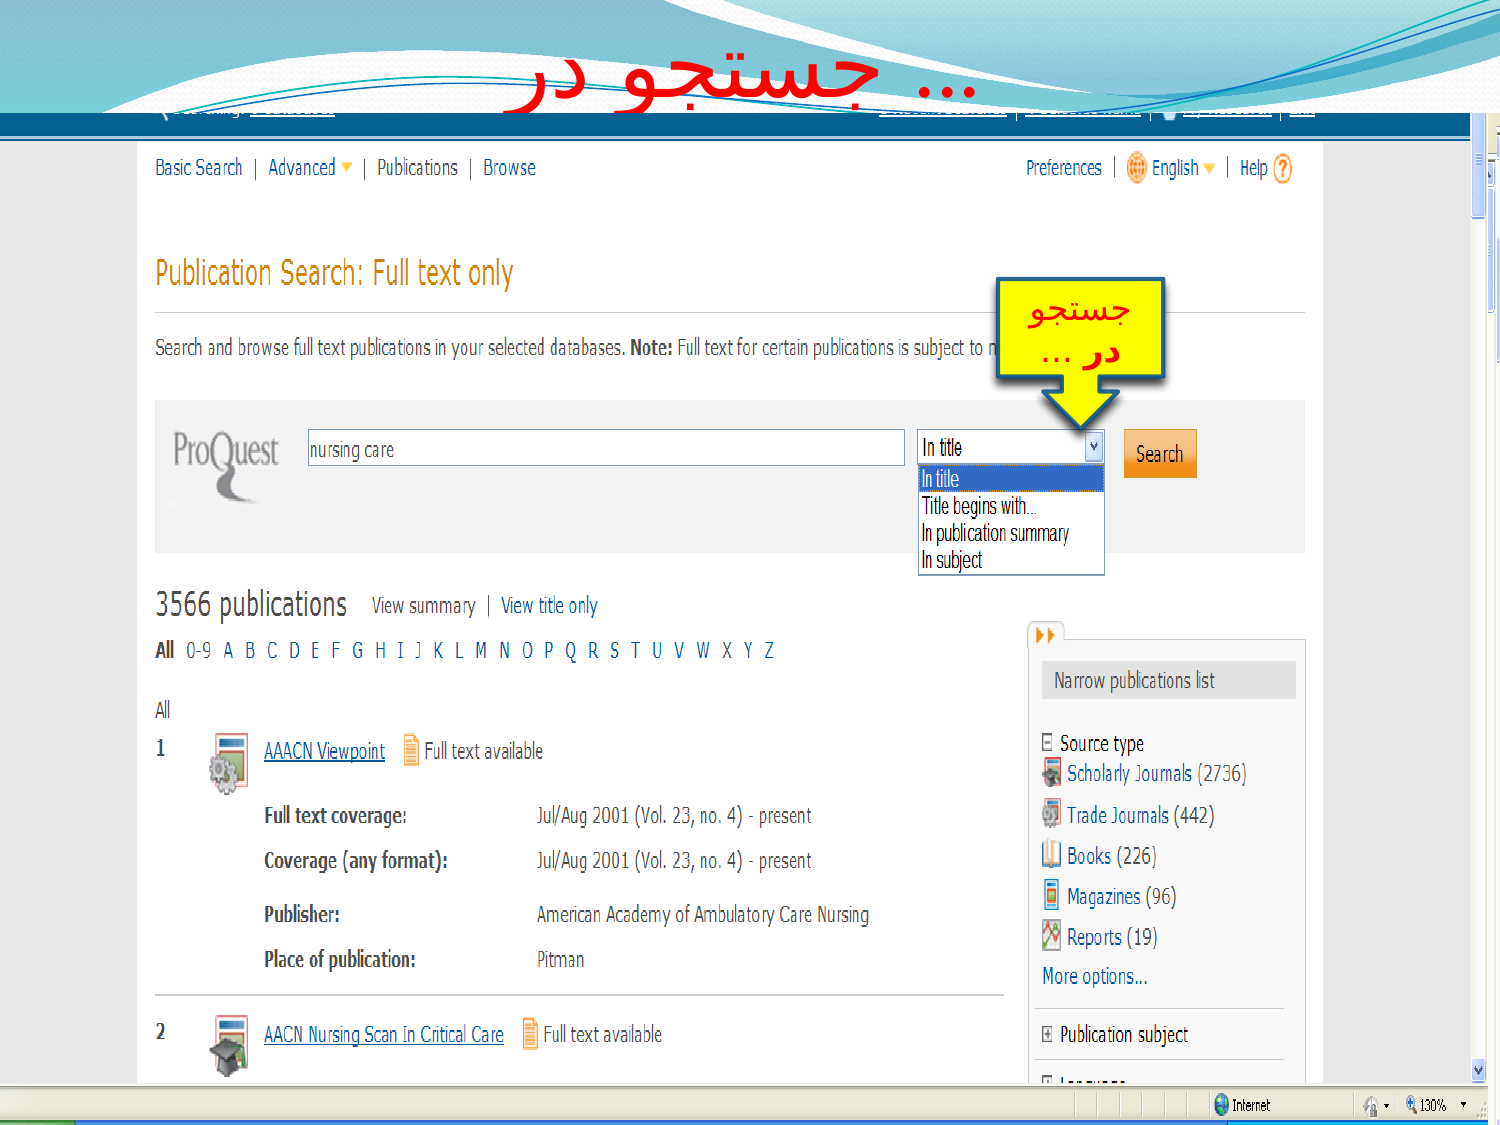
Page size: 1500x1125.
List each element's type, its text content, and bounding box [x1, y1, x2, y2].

picture [1162, 113, 1177, 120]
title جستجو در ... [406, 0, 1082, 111]
picture [0, 113, 1500, 1125]
picture [157, 113, 168, 122]
